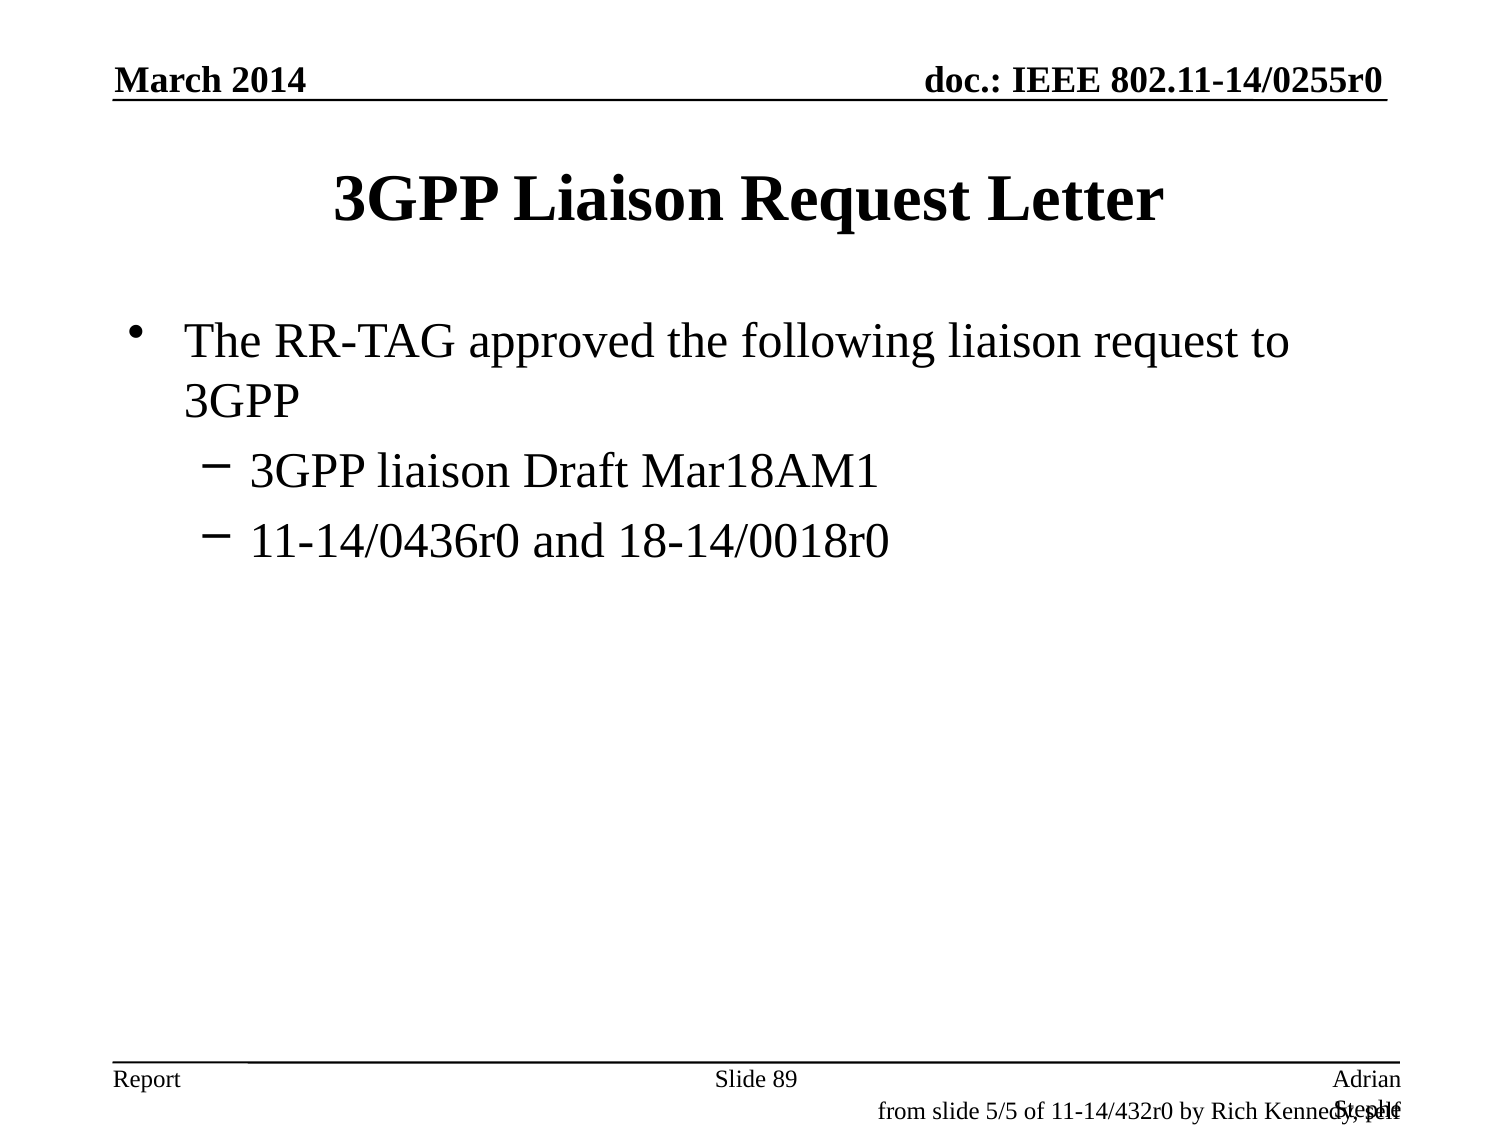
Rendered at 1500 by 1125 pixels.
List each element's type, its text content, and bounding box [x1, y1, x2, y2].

footer Adrian Stephens, Intel Corporation [1324, 1061, 1402, 1087]
title 3GPP Liaison Request Letter [112, 112, 1388, 275]
list The RR-TAG approved the following liaison request to 3GPP 3GPP liaison Draft Mar18AM1 11-14/0436r0 and 18-14/0018r0 [112, 299, 1388, 975]
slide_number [114, 54, 374, 101]
slide_number Slide 89 [712, 1061, 800, 1087]
text_box from slide 5/5 of 11-14/432r0 by Rich Kennedy, self [343, 1087, 1417, 1125]
